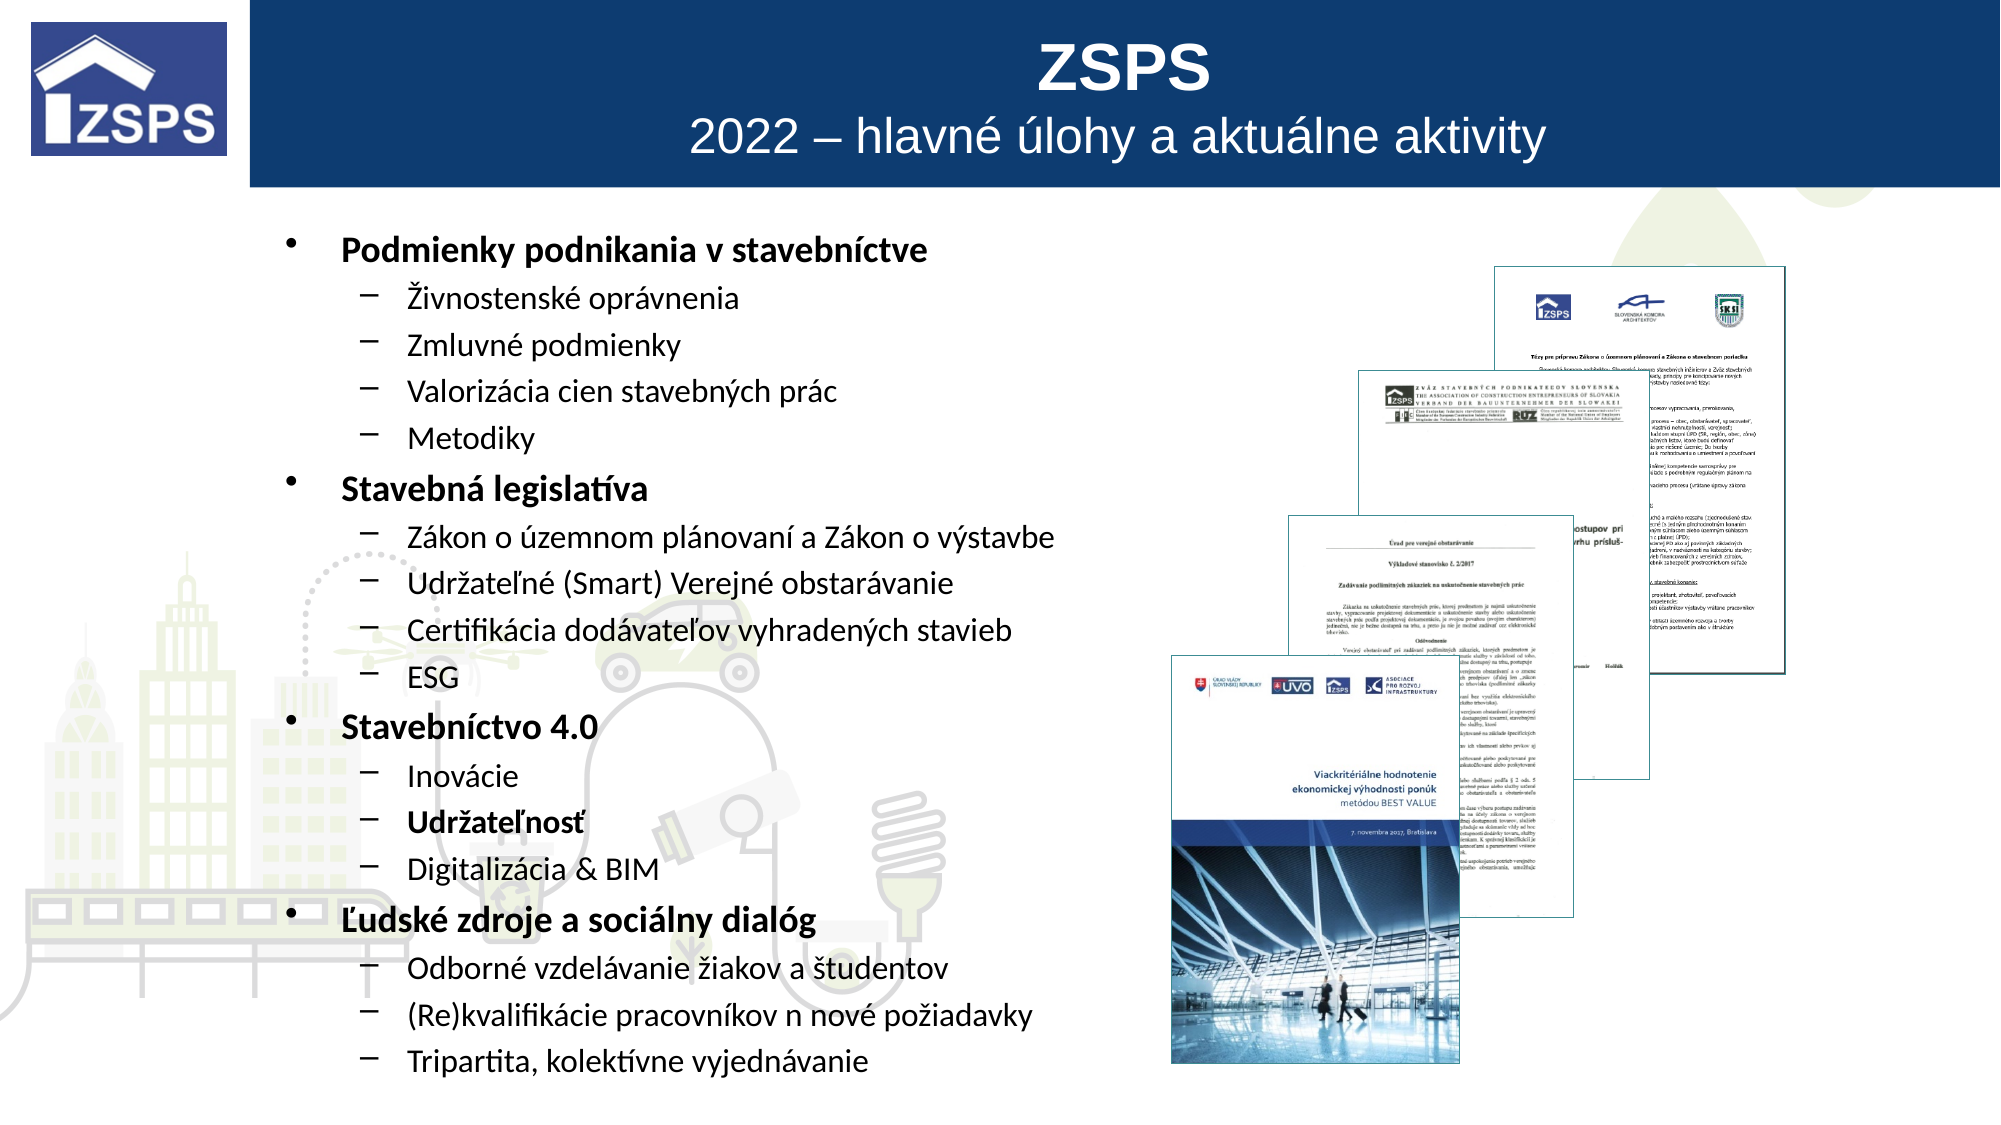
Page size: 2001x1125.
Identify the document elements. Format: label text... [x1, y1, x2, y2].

text_box ZSPS 2022 – hlavné úlohy a aktuálne aktivity [249, 0, 2000, 188]
picture [1171, 266, 1786, 1064]
picture [31, 22, 227, 156]
text_box Podmienky podnikania v stavebníctve Živnostenské oprávnenia Zmluvné podmienky Valorizácia cien stavebných prác Metodiky Stavebná legislatíva Zákon o územnom plánovaní a Zákon o výstavbe Udržateľné (Smart) Verejné obstarávanie Certifikácia dodávateľov vyhradených stavieb ESG Stavebníctvo 4.0 Inovácie Udržateľnosť Digitalizácia & BIM Ľudské zdroje a sociálny dialóg Odborné vzdelávanie žiakov a študentov (Re)kvalifikácie pracovníkov n nové požiadavky Tripartita, kolektívne vyjednávanie [270, 217, 1096, 1112]
